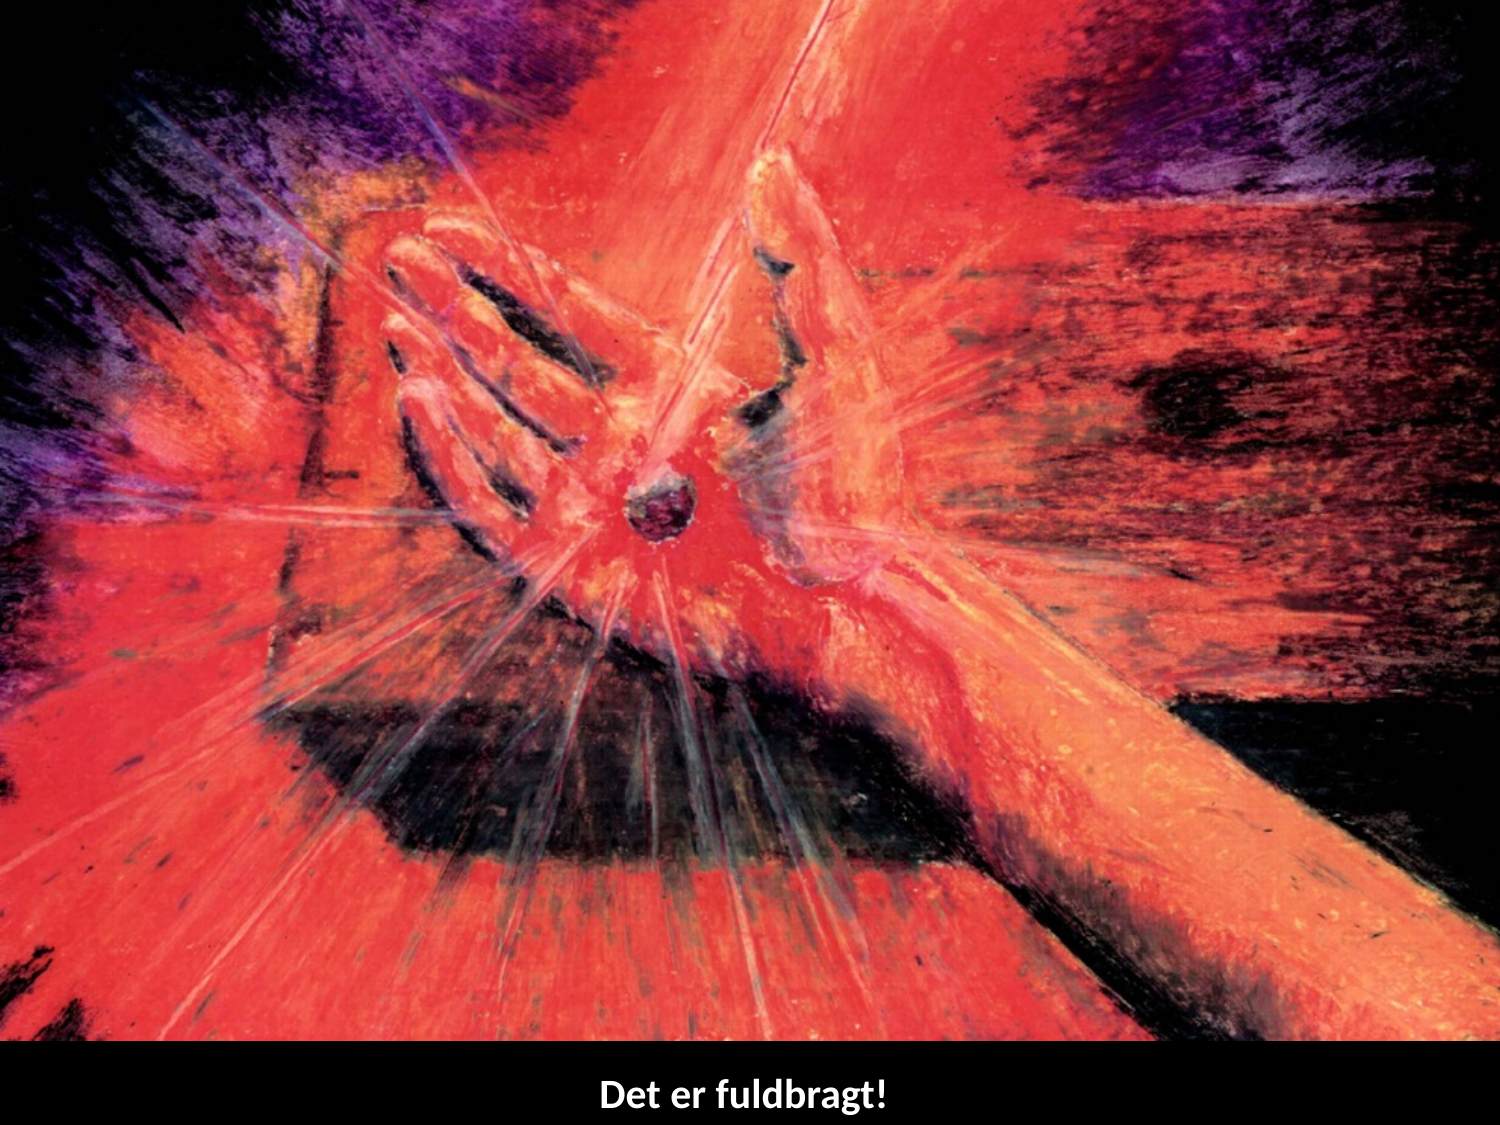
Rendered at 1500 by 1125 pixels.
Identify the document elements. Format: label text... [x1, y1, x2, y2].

text_box Det er fuldbragt! [584, 1059, 1034, 1125]
picture [0, 0, 1500, 1042]
